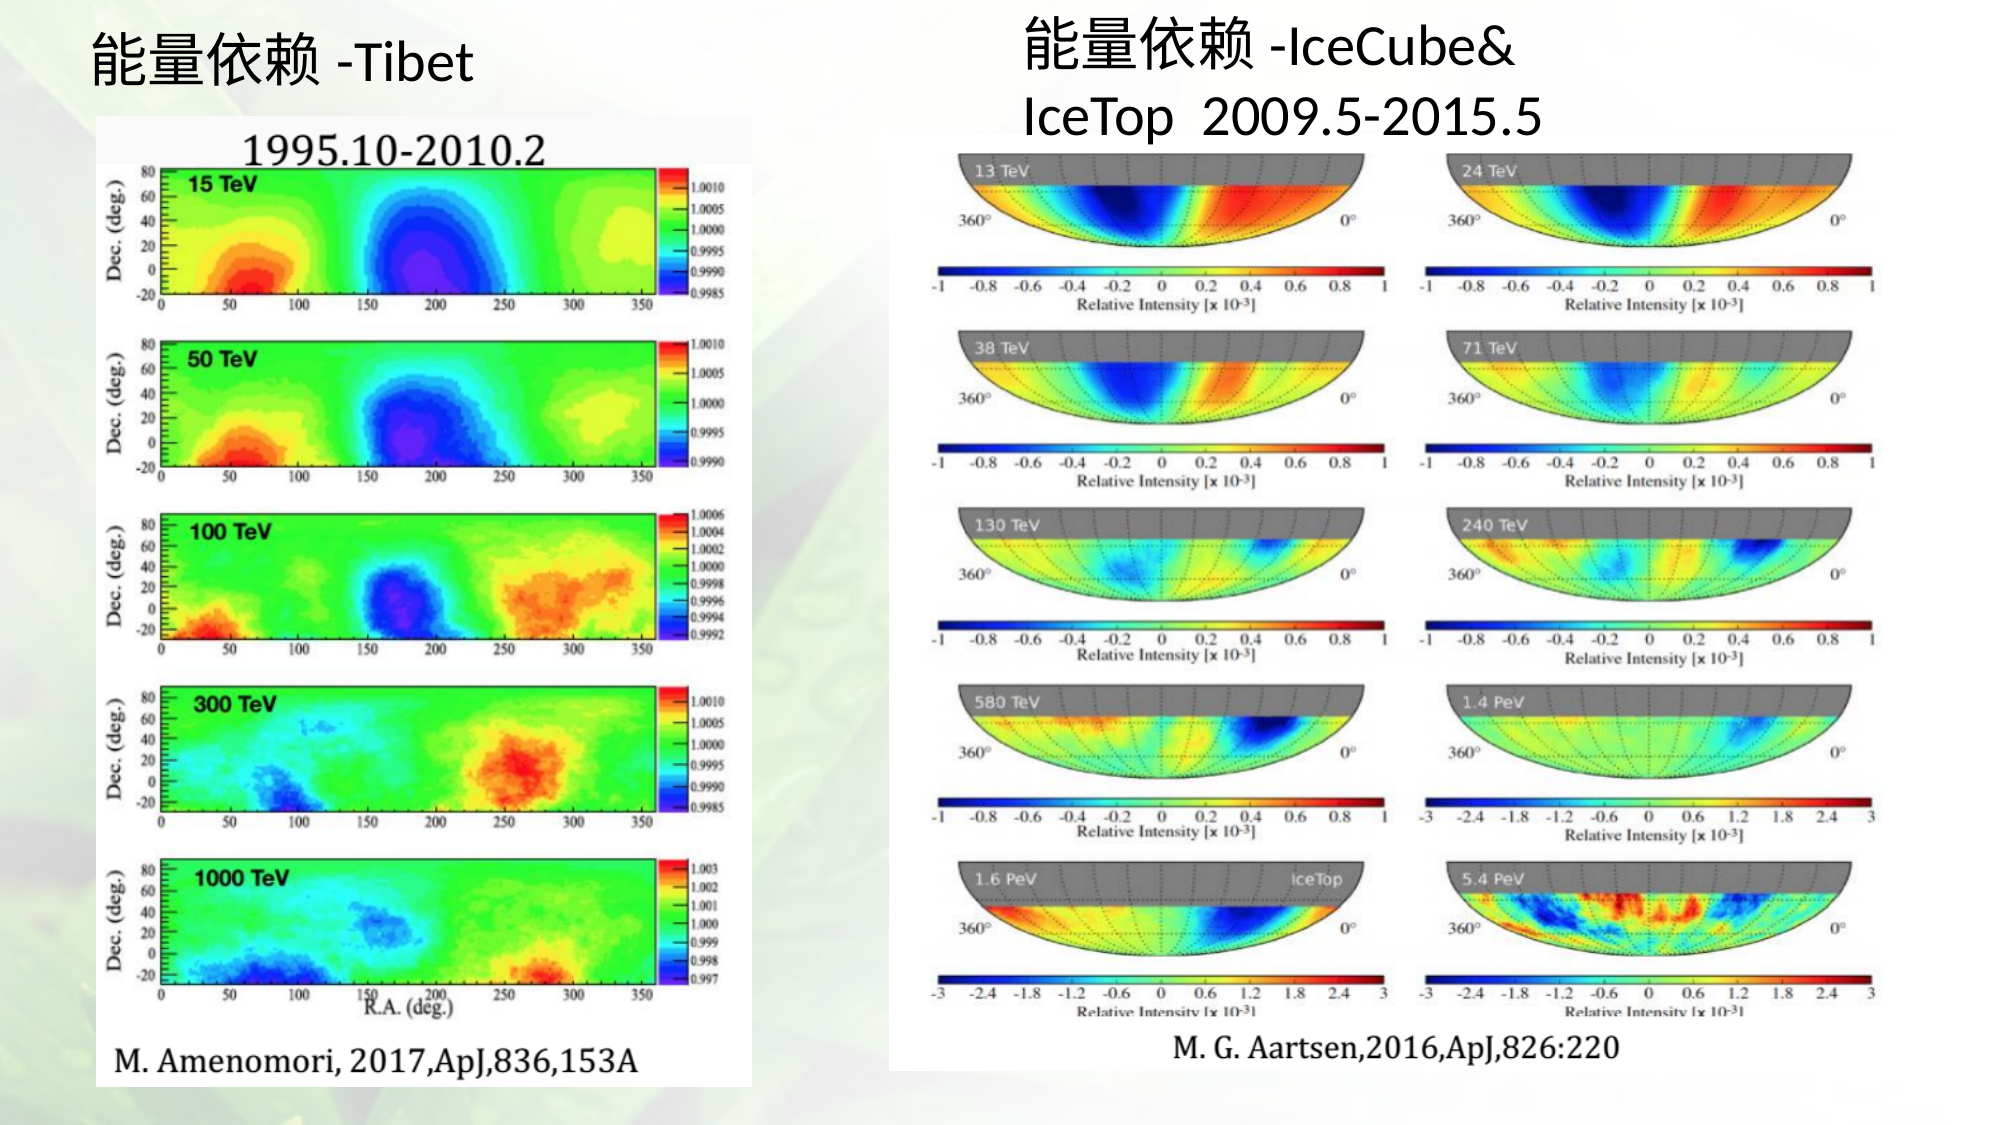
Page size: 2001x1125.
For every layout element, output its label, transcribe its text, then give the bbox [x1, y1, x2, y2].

text_box 能量依赖-IceCube& IceTop 2009.5-2015.5 [1007, 0, 1702, 132]
picture [0, 0, 2001, 1125]
text_box 能量依赖-Tibet [74, 15, 709, 101]
